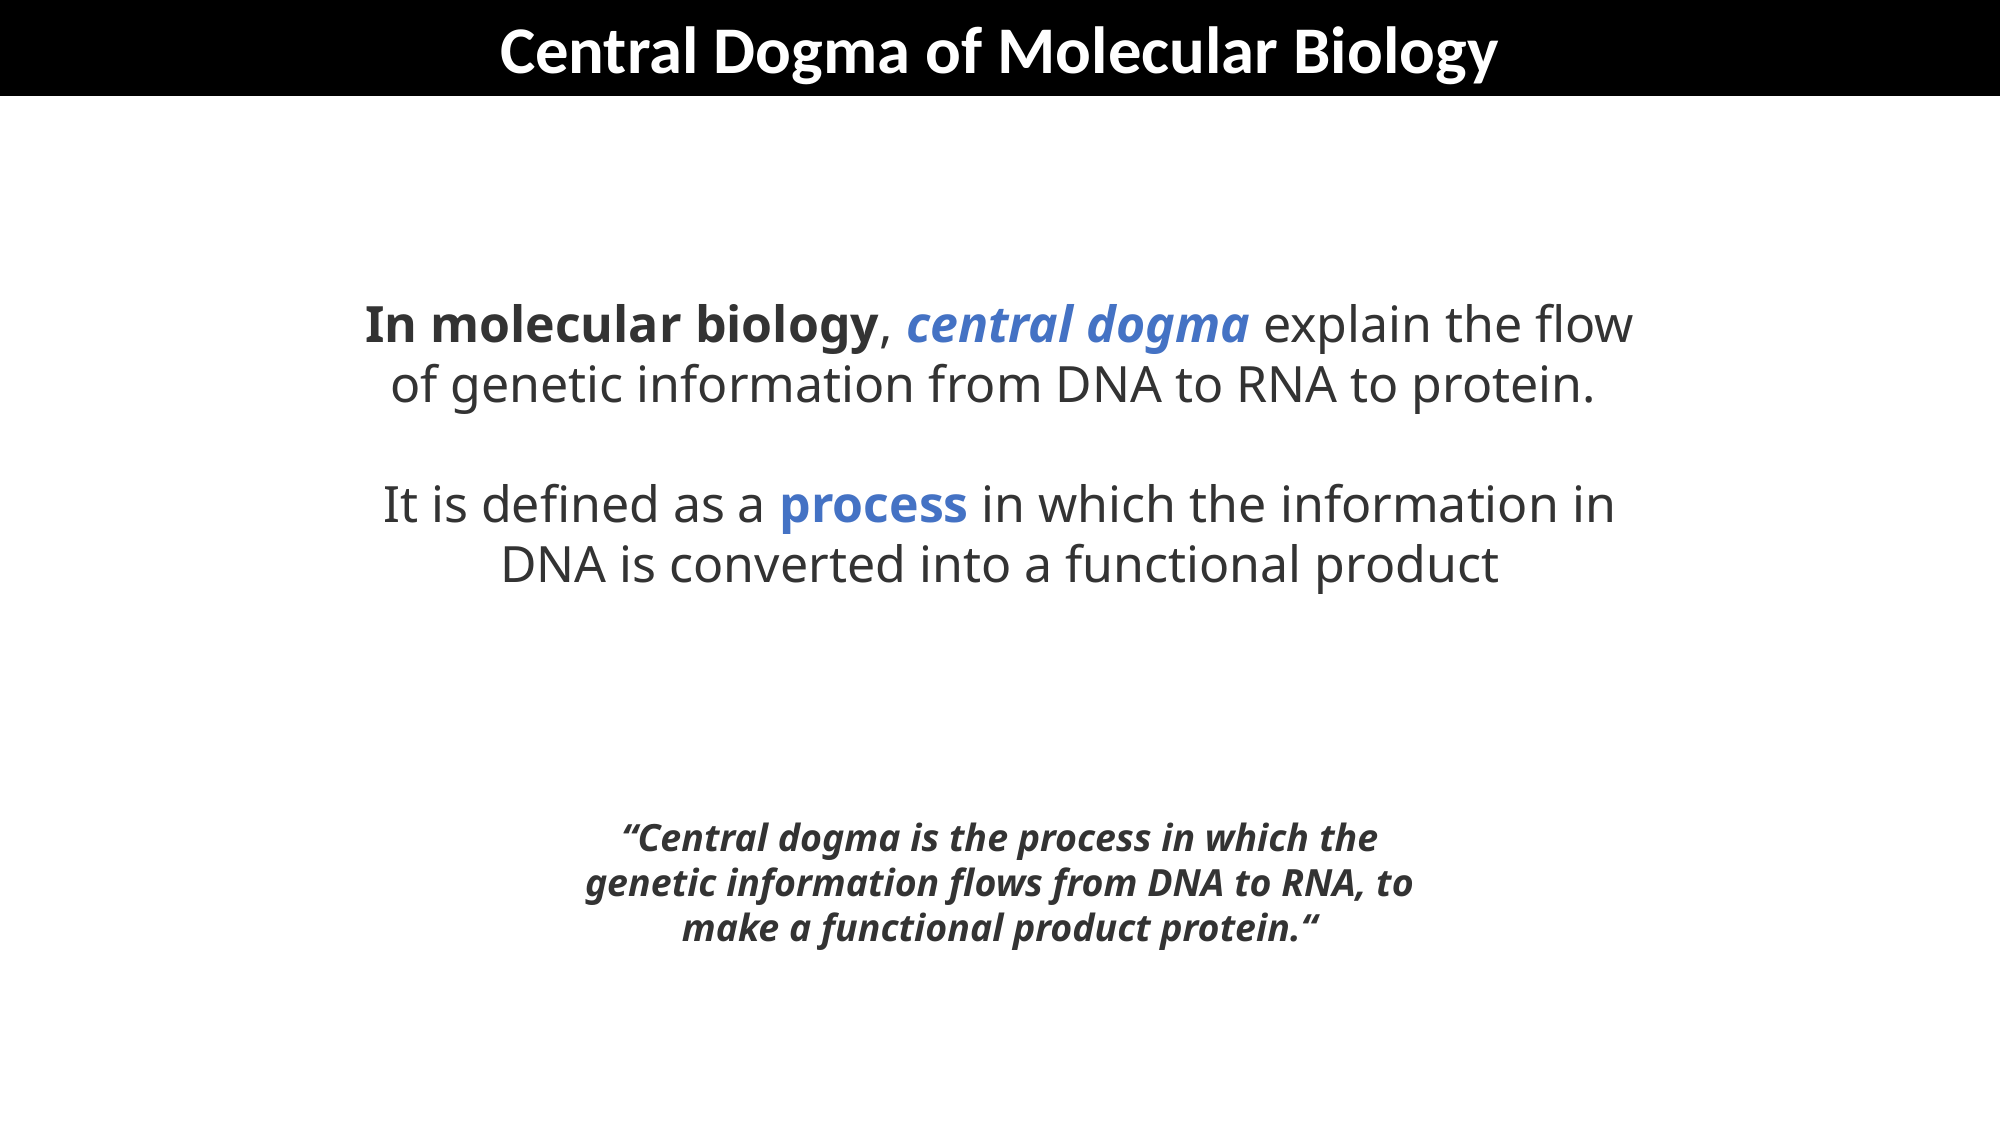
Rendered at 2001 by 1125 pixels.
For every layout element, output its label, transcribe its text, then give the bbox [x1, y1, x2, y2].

text_box In molecular biology, central dogma explain the flow of genetic information from DNA to RNA to protein. It is defined as a process in which the information in DNA is converted into a functional product [347, 284, 1652, 600]
text_box “Central dogma is the process in which the genetic information flows from DNA to RNA, to make a functional product protein.“ [541, 807, 1459, 957]
text_box Central Dogma of Molecular Biology [0, 0, 2000, 96]
